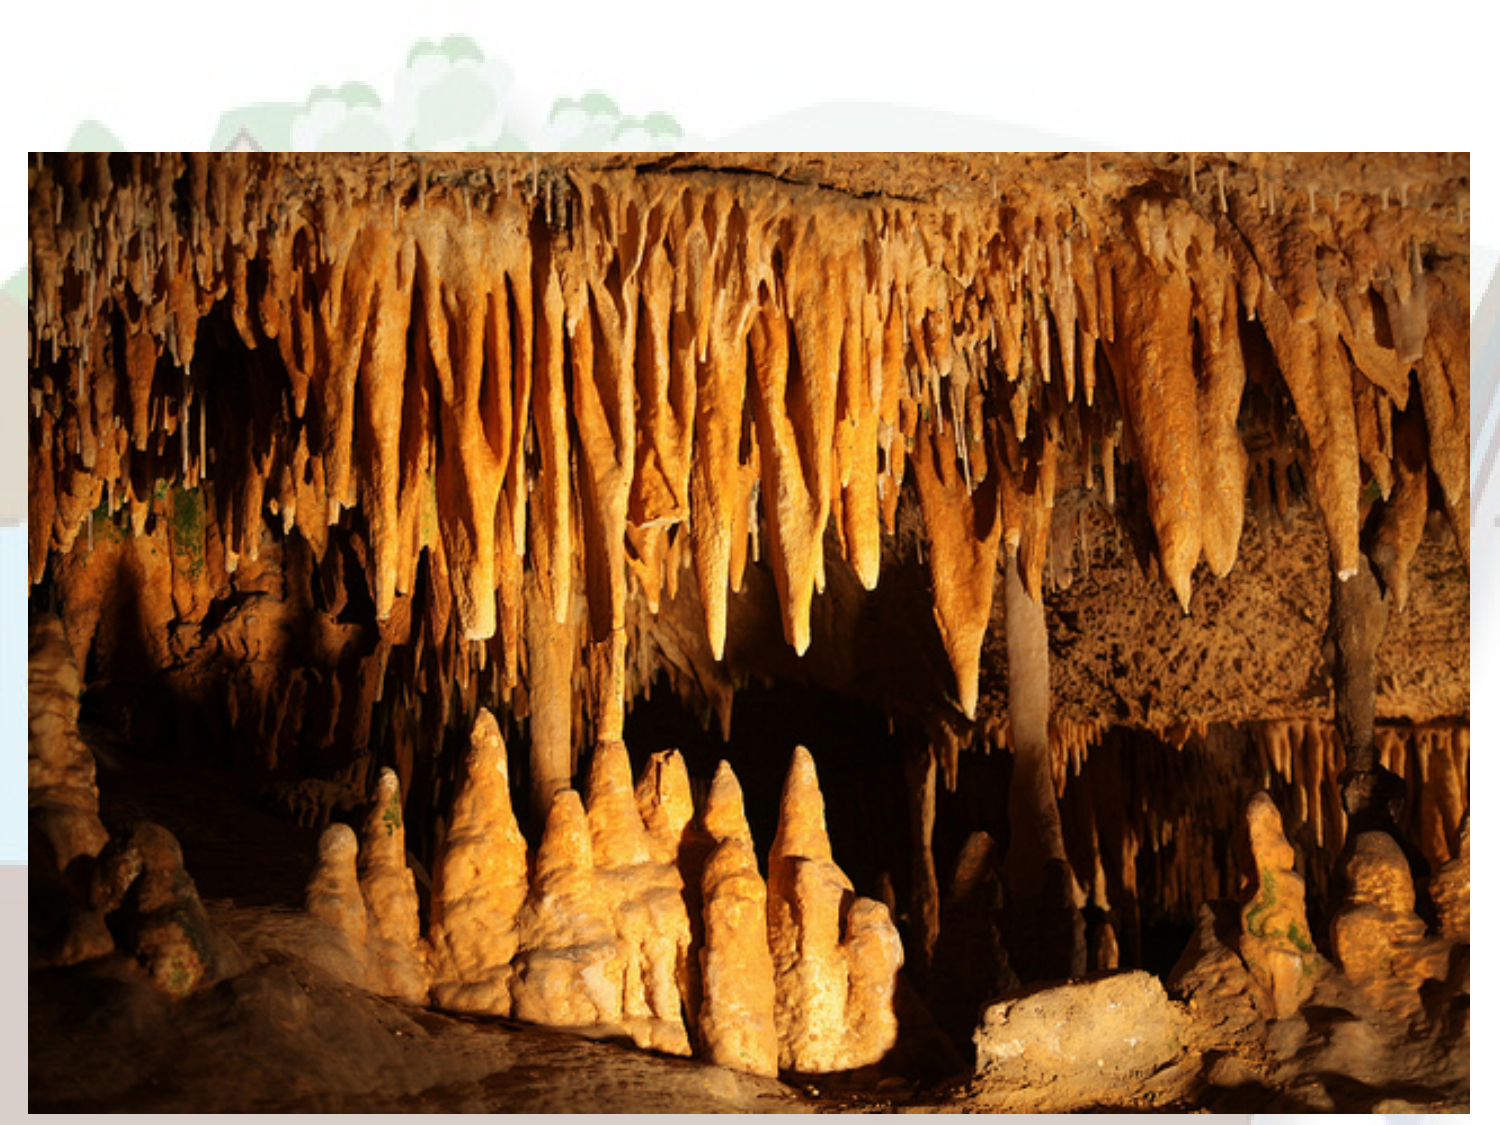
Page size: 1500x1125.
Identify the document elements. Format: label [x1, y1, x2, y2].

list [28, 152, 1470, 1114]
